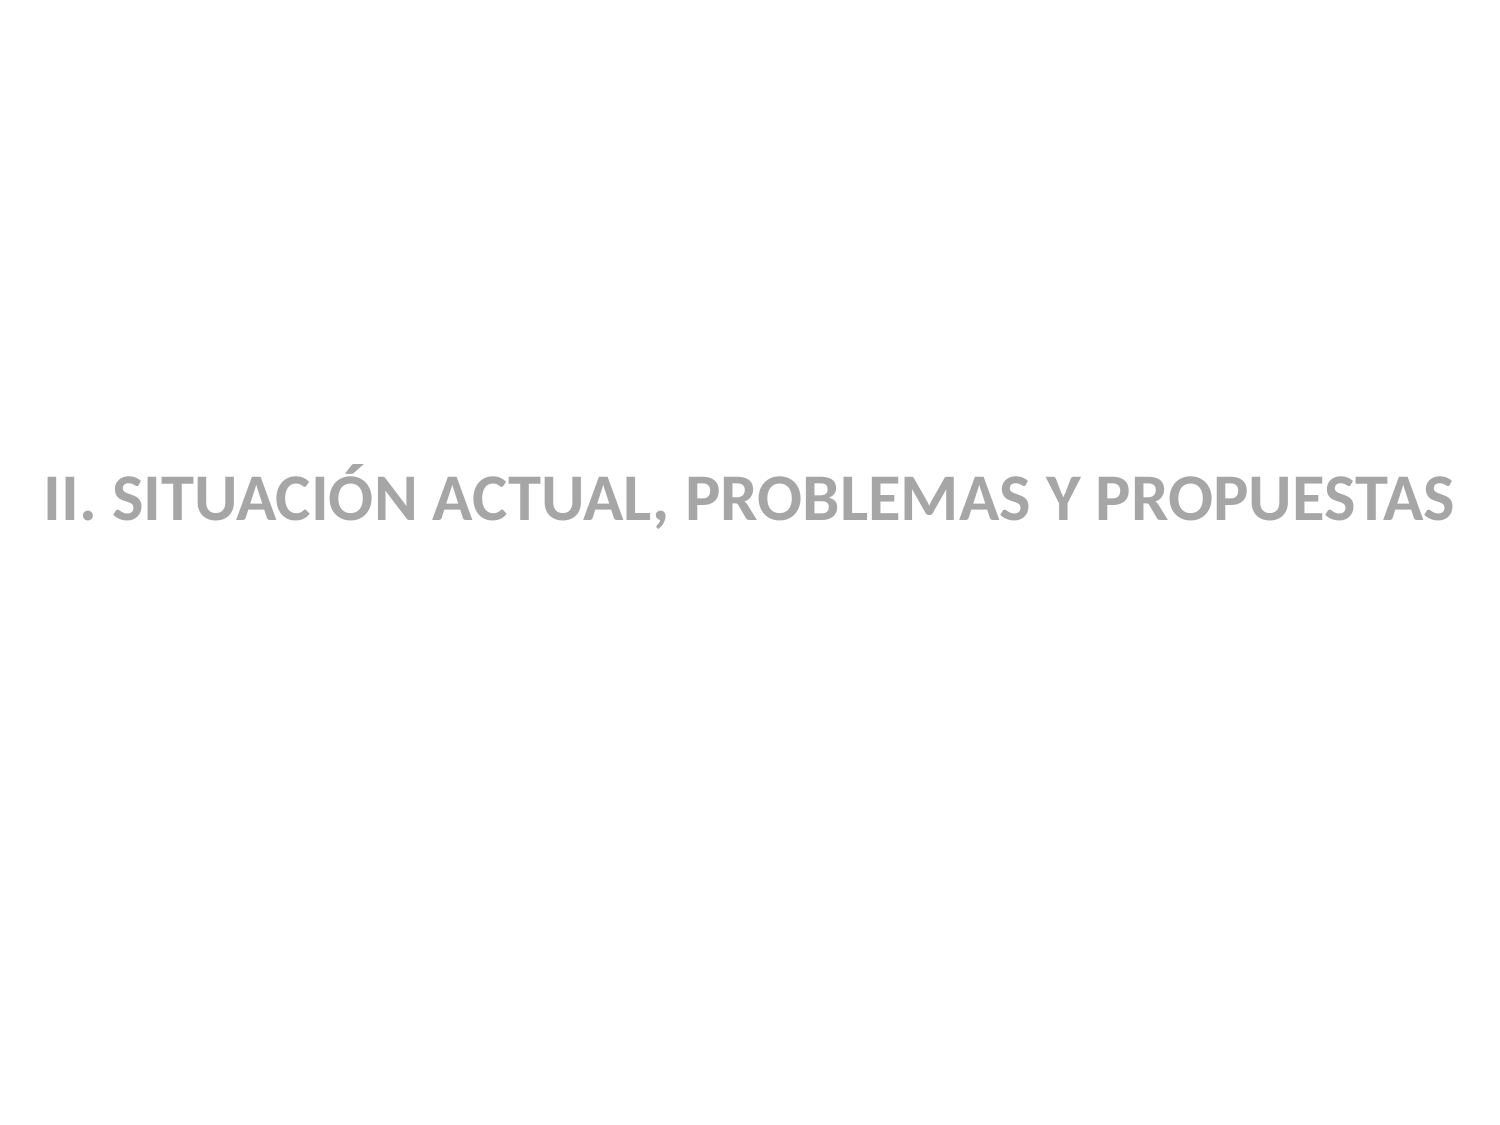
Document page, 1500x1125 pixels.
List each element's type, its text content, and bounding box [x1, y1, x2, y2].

text_box II. SITUACIÓN ACTUAL, PROBLEMAS Y PROPUESTAS [27, 446, 1473, 632]
